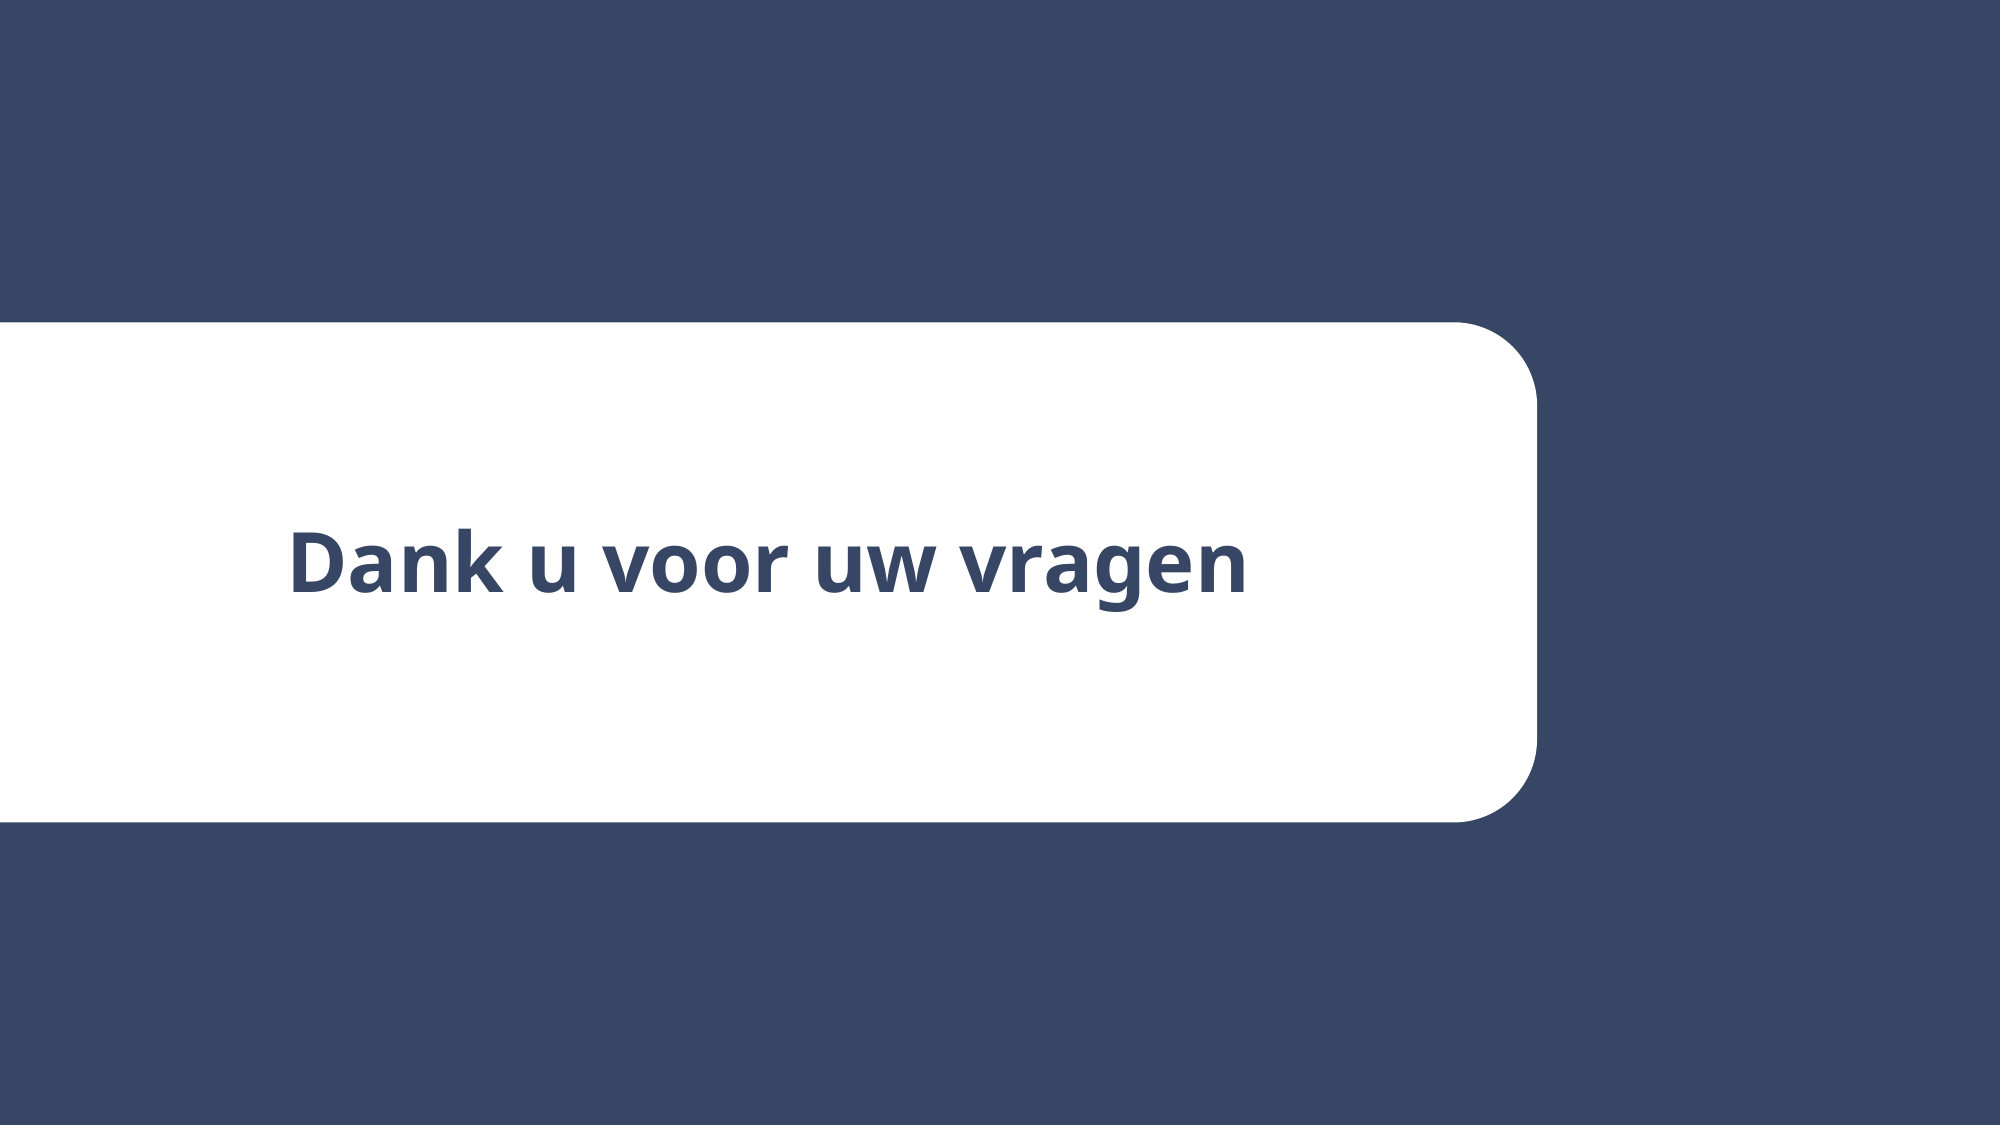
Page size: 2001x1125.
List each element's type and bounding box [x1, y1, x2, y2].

text_box [0, 322, 1538, 823]
